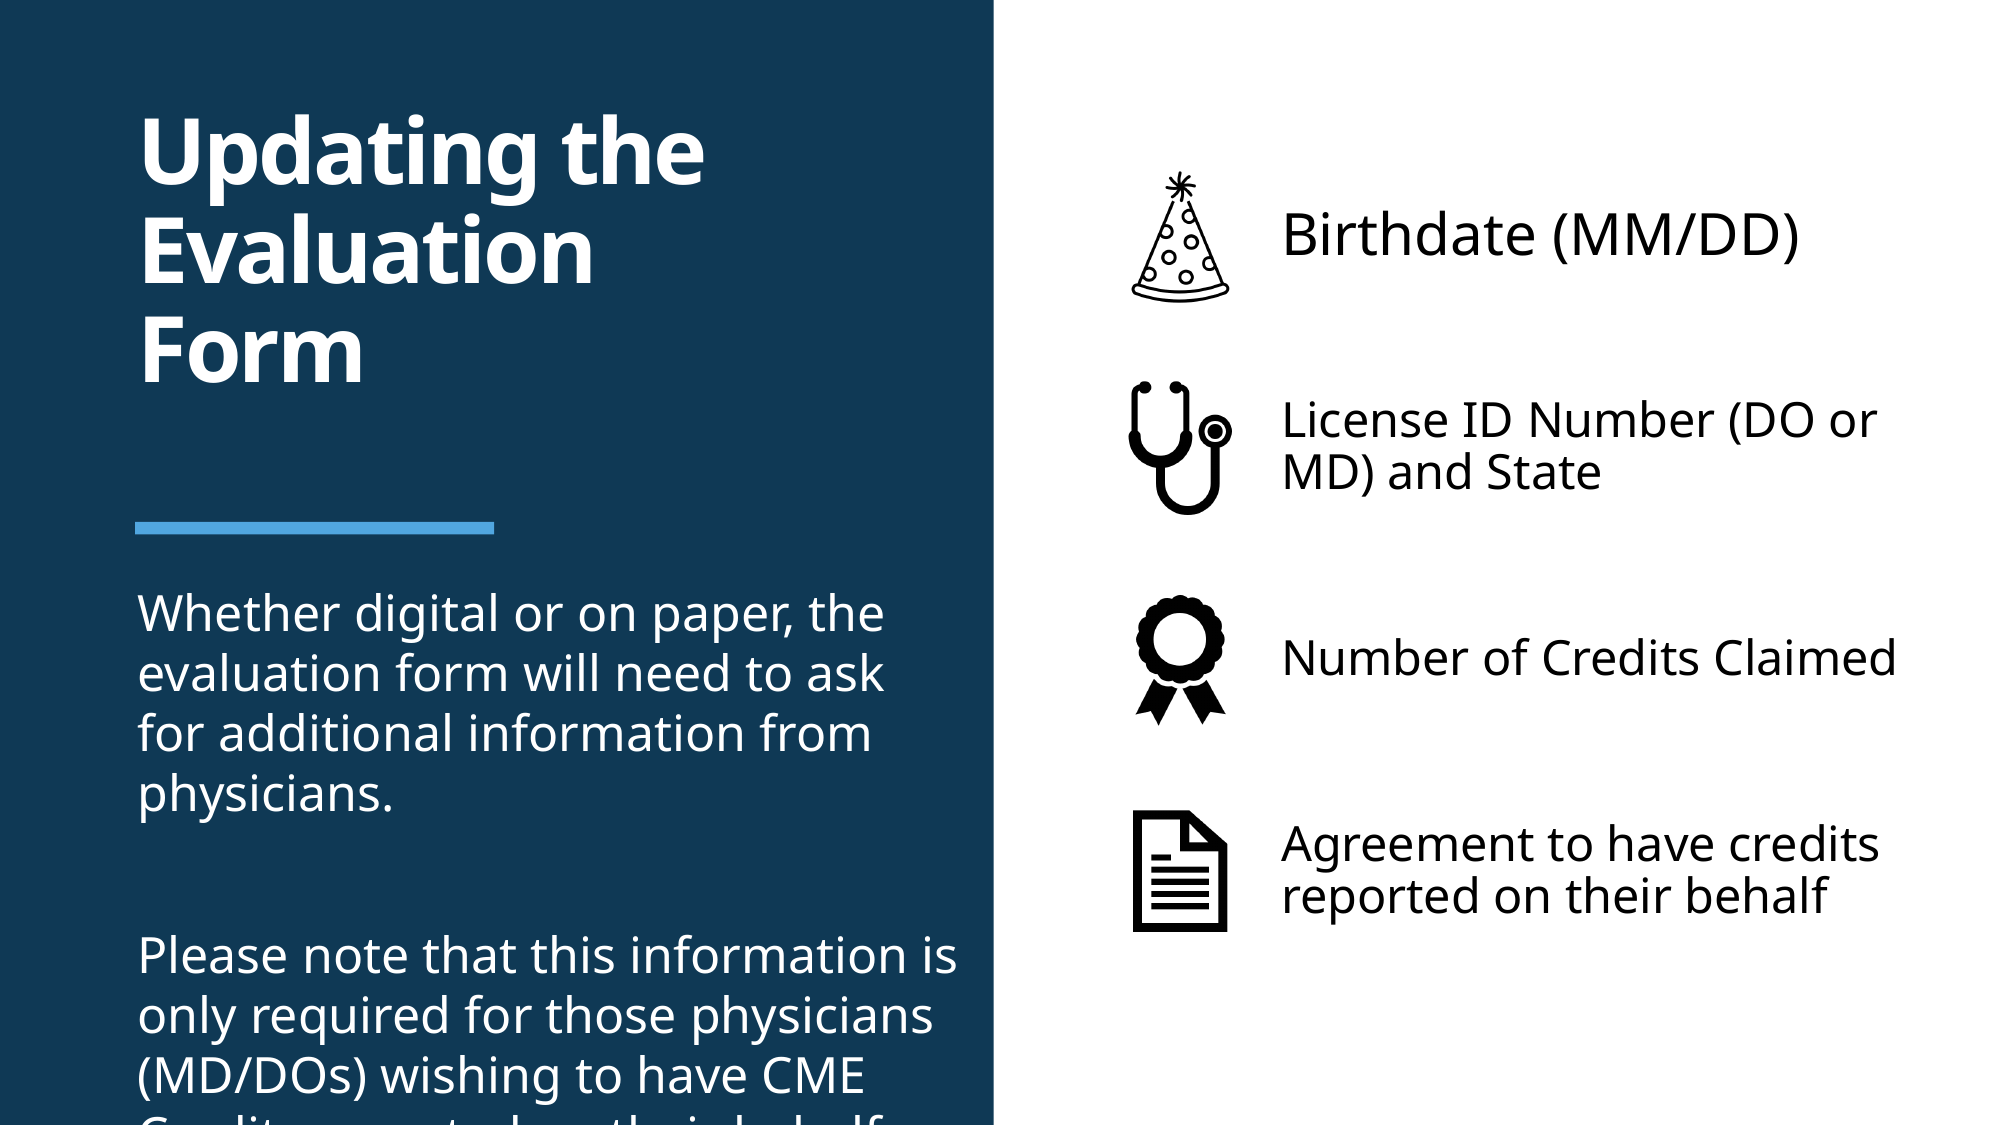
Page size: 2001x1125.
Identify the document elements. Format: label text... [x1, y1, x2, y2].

list Number of Credits Claimed [1266, 599, 1919, 720]
picture [1107, 164, 1253, 310]
picture [1107, 375, 1253, 522]
list Birthdate (MM/DD) [1266, 176, 1919, 297]
list Agreement to have credits reported on their behalf [1266, 811, 1919, 932]
picture [1107, 798, 1253, 945]
list Whether digital or on paper, the evaluation form will need to ask for additional information from physicians. Please note that this information is only required for those physicians (MD/DOs) wishing to have CME Credits reported on their behalf. [137, 573, 981, 1107]
picture [1107, 587, 1253, 733]
title Updating the Evaluation Form [137, 180, 796, 410]
list License ID Number (DO or MD) and State [1266, 388, 1919, 508]
